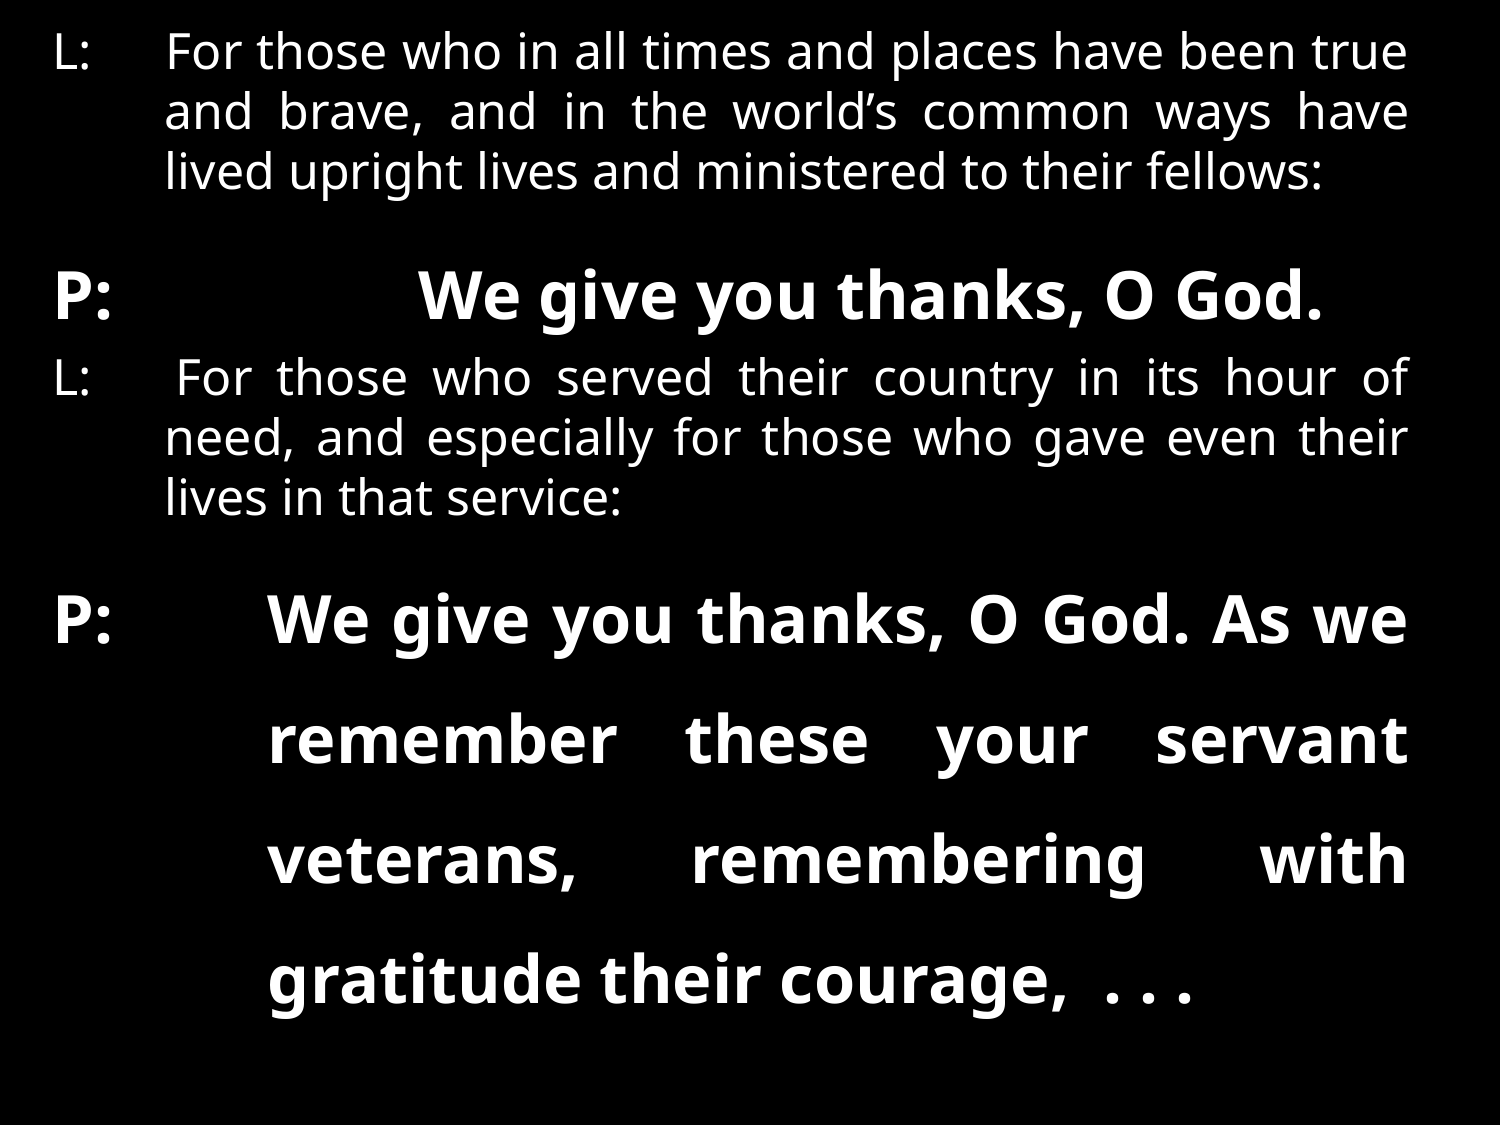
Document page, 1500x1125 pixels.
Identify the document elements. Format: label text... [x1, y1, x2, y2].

text_box L: For those who in all times and places have been true and brave, and in the world’s common ways have lived upright lives and ministered to their fellows: P: We give you thanks, O God. L: For those who served their country in its hour of need, and especially for those who gave even their lives in that service: P: We give you thanks, O God. As we remember these your servant veterans, remembering with gratitude their courage, . . . [37, 12, 1425, 1025]
